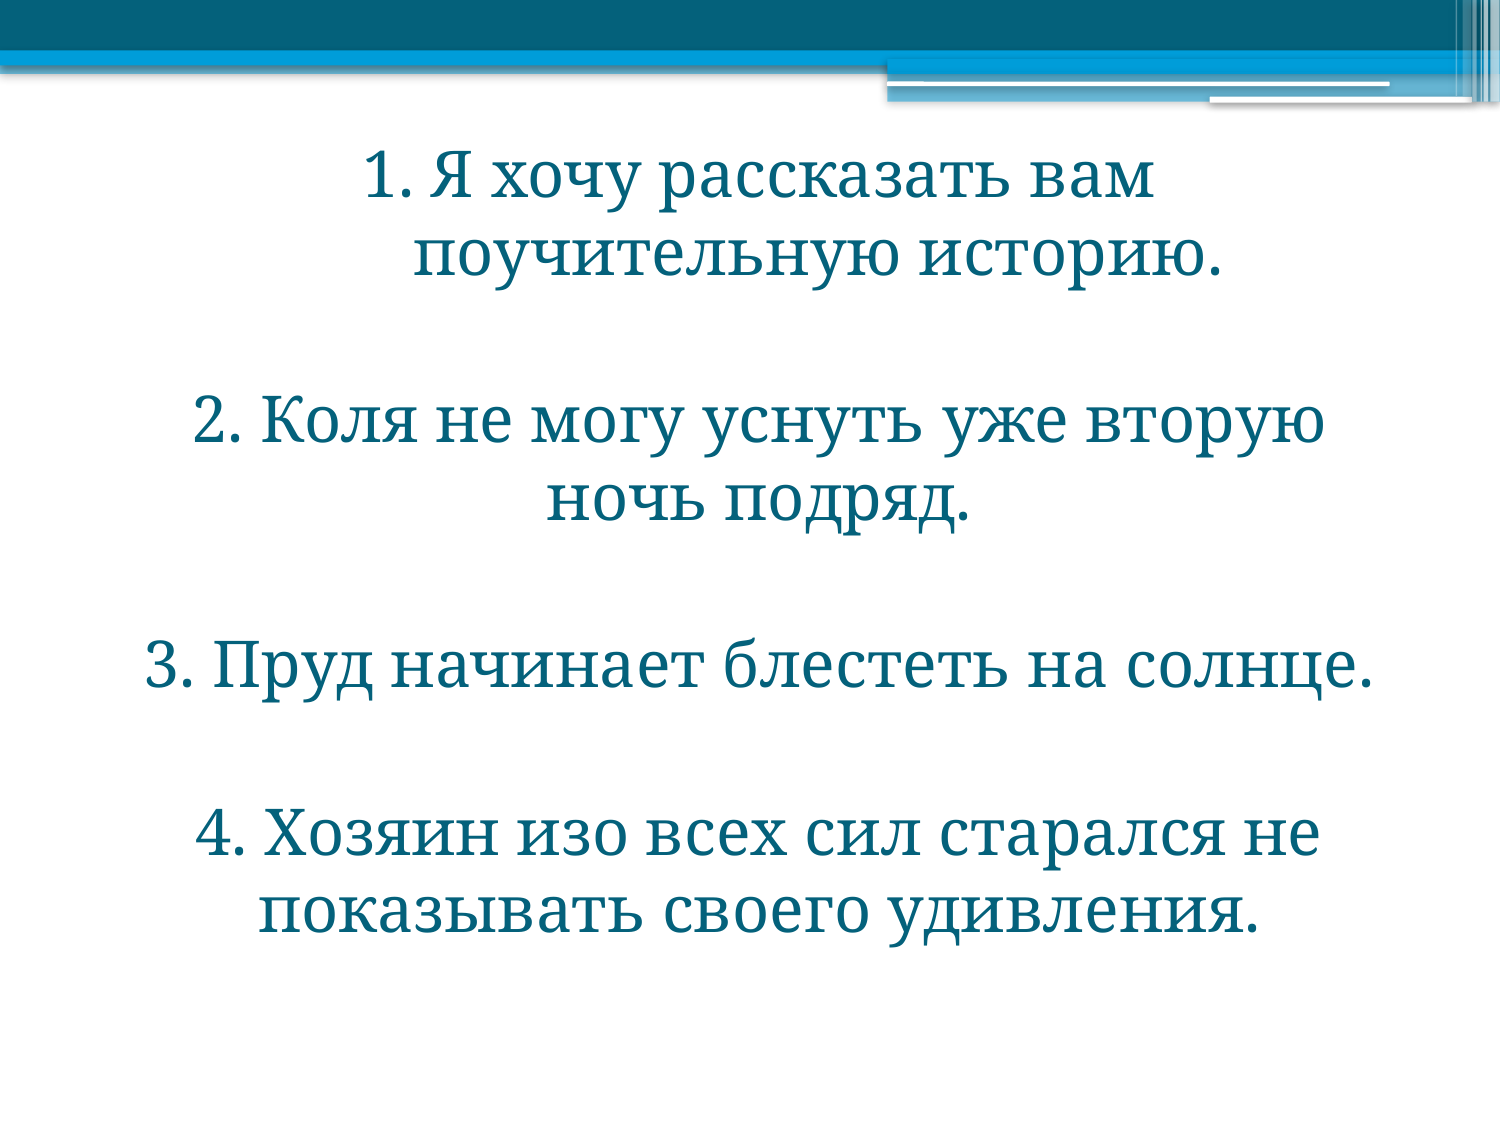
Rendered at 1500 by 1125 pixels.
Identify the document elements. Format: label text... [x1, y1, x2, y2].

list 1. Я хочу рассказать вам поучительную историю. 2. Коля не могу уснуть уже вторую ночь подряд. 3. Пруд начинает блестеть на солнце. 4. Хозяин изо всех сил старался не показывать своего удивления. [118, 125, 1394, 1012]
